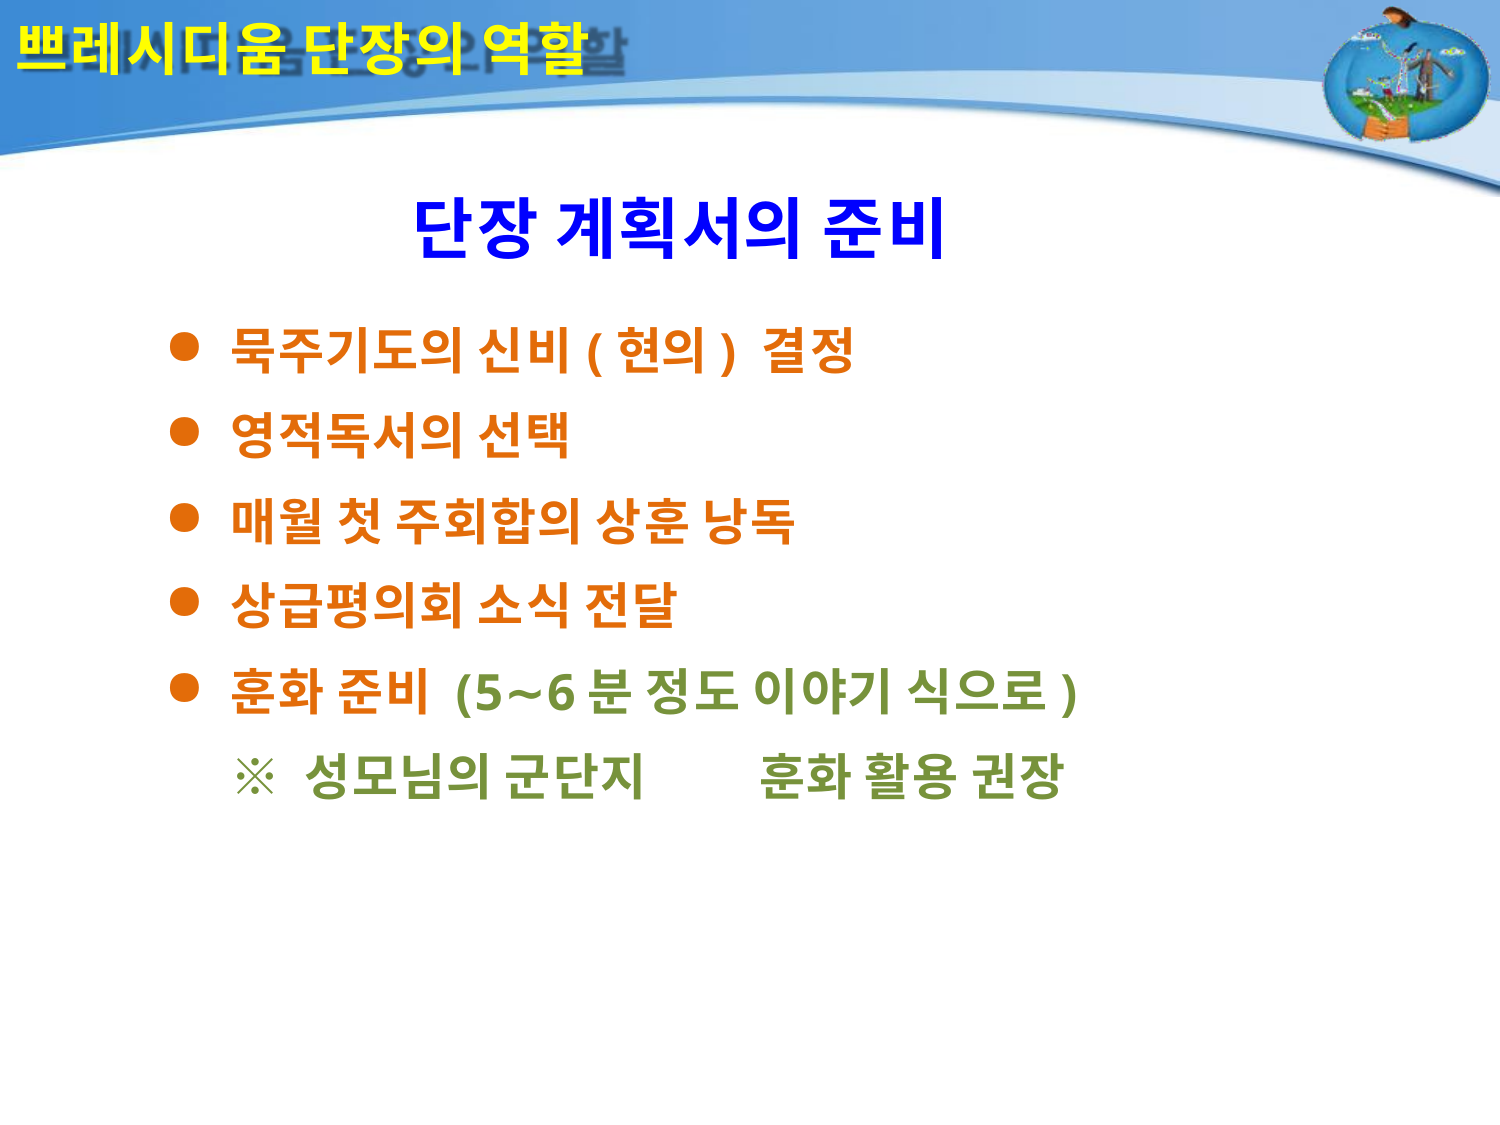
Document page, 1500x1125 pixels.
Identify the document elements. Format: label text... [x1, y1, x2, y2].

text_box 단장 계획서의 준비 묵주기도의 신비(현의) 결정 영적독서의 선택 매월 첫 주회합의 상훈 낭독 상급평의회 소식 전달 훈화 준비 (5∼6분 정도 이야기 식으로) ※ 성모님의 군단지 훈화 활용 권장 [162, 206, 1126, 806]
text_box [0, 0, 1500, 198]
